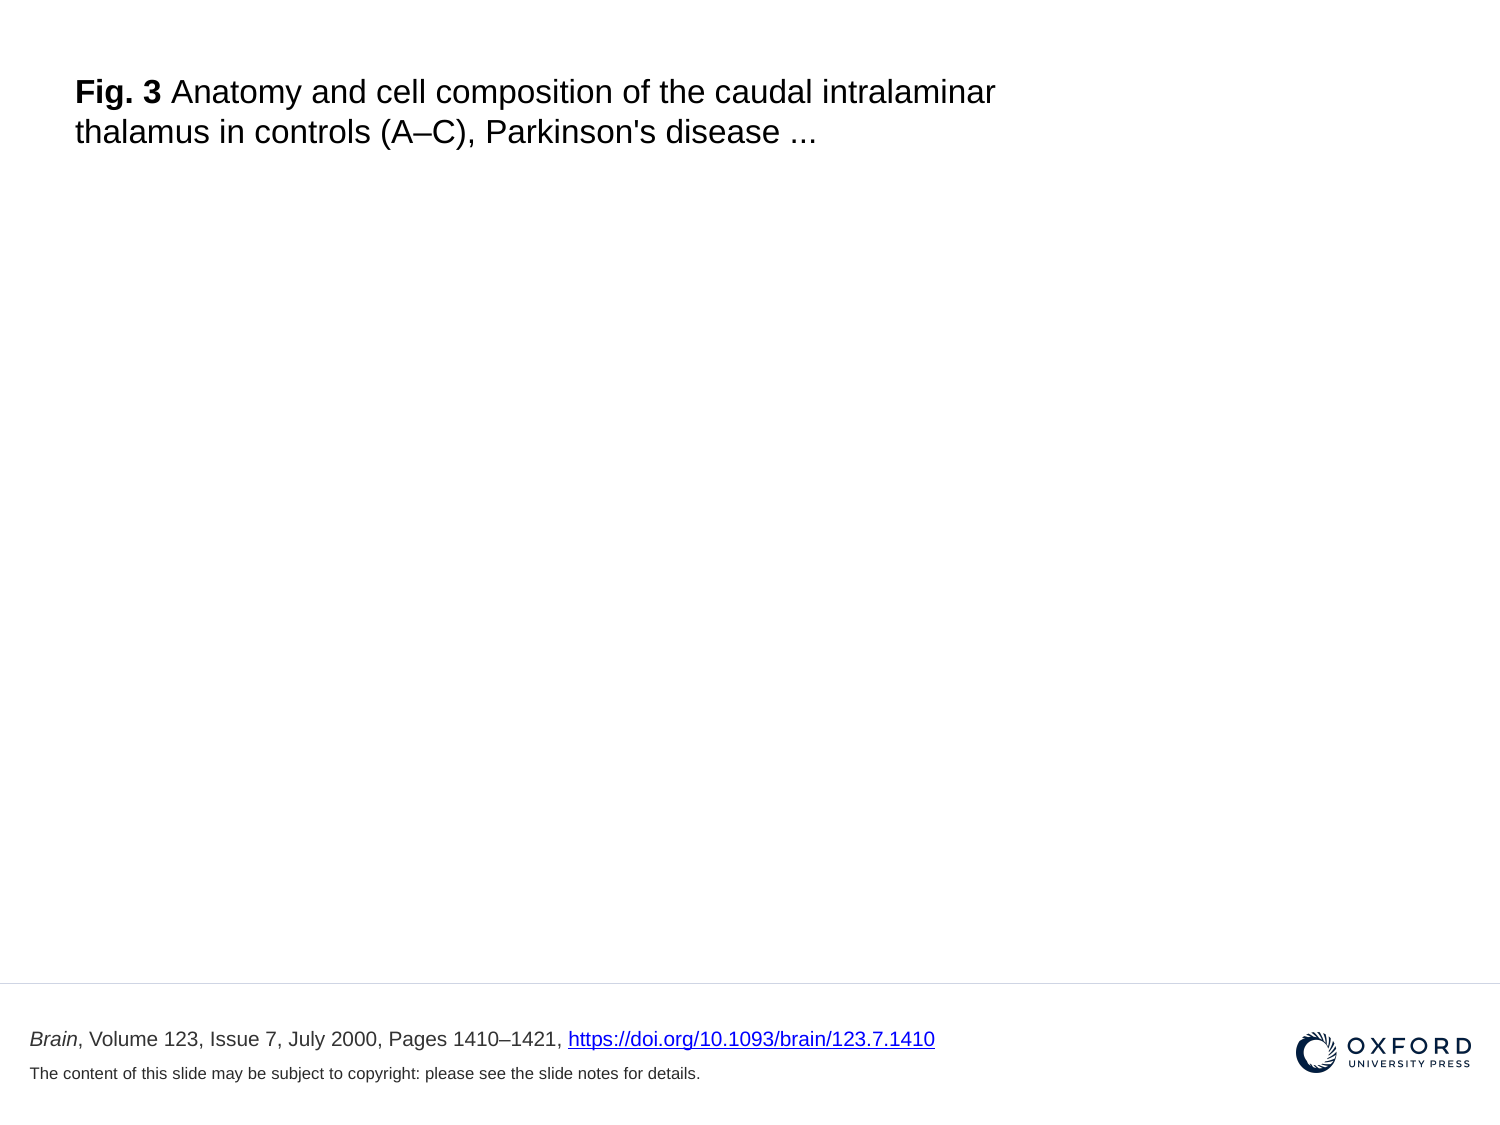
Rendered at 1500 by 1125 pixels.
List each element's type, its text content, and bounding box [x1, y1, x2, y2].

picture [1296, 1032, 1471, 1073]
footer Brain, Volume 123, Issue 7, July 2000, Pages 1410–1421, https://doi.org/10.1093/brain/123.7.1410 The content of this slide may be subject to copyright: please see the slide notes for details. [0, 983, 1260, 1125]
title Fig. 3 Anatomy and cell composition of the caudal intralaminar thalamus in controls (A–C), Parkinson's disease ... [75, 69, 1078, 171]
